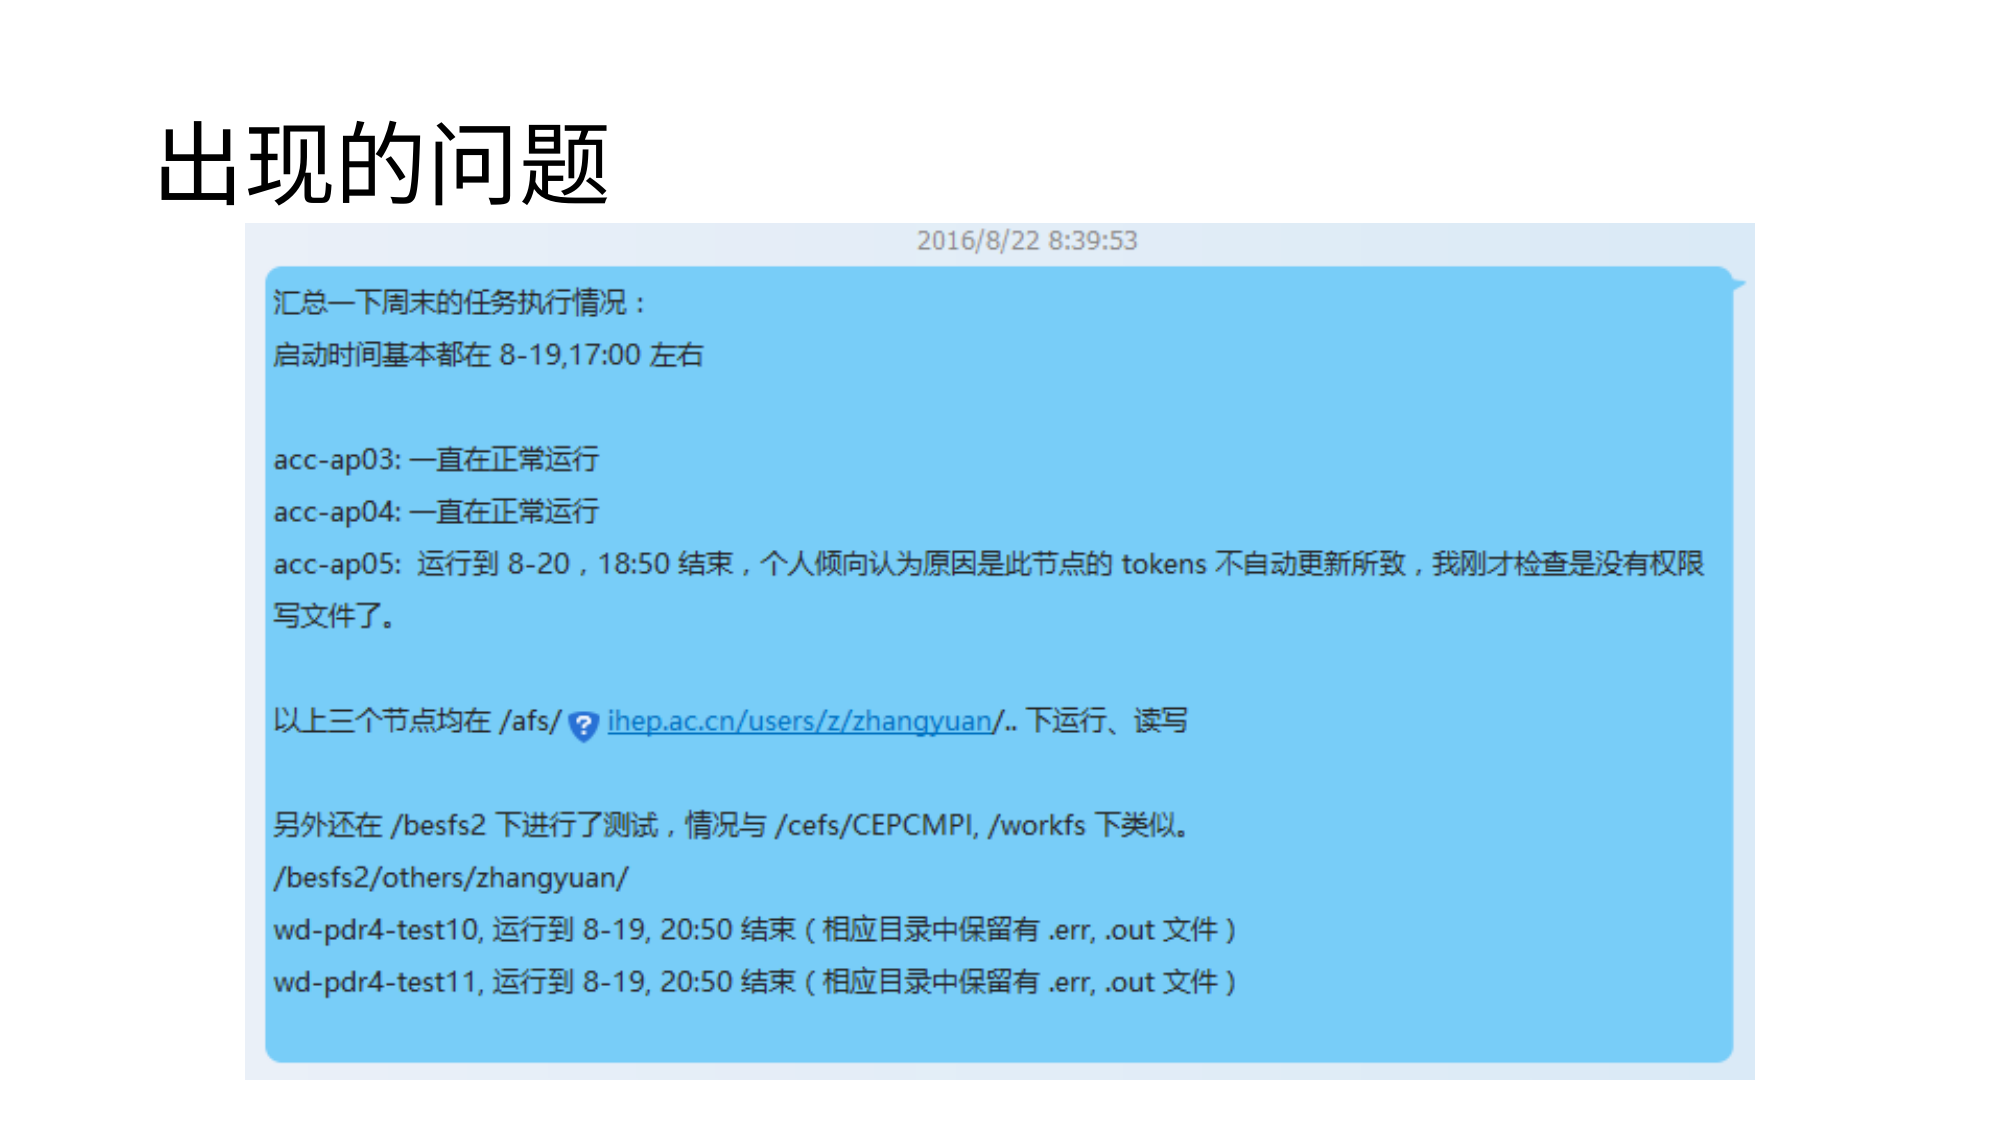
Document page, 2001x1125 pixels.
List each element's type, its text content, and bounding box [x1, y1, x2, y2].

title 出现的问题 [137, 59, 1863, 278]
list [245, 223, 1755, 1080]
